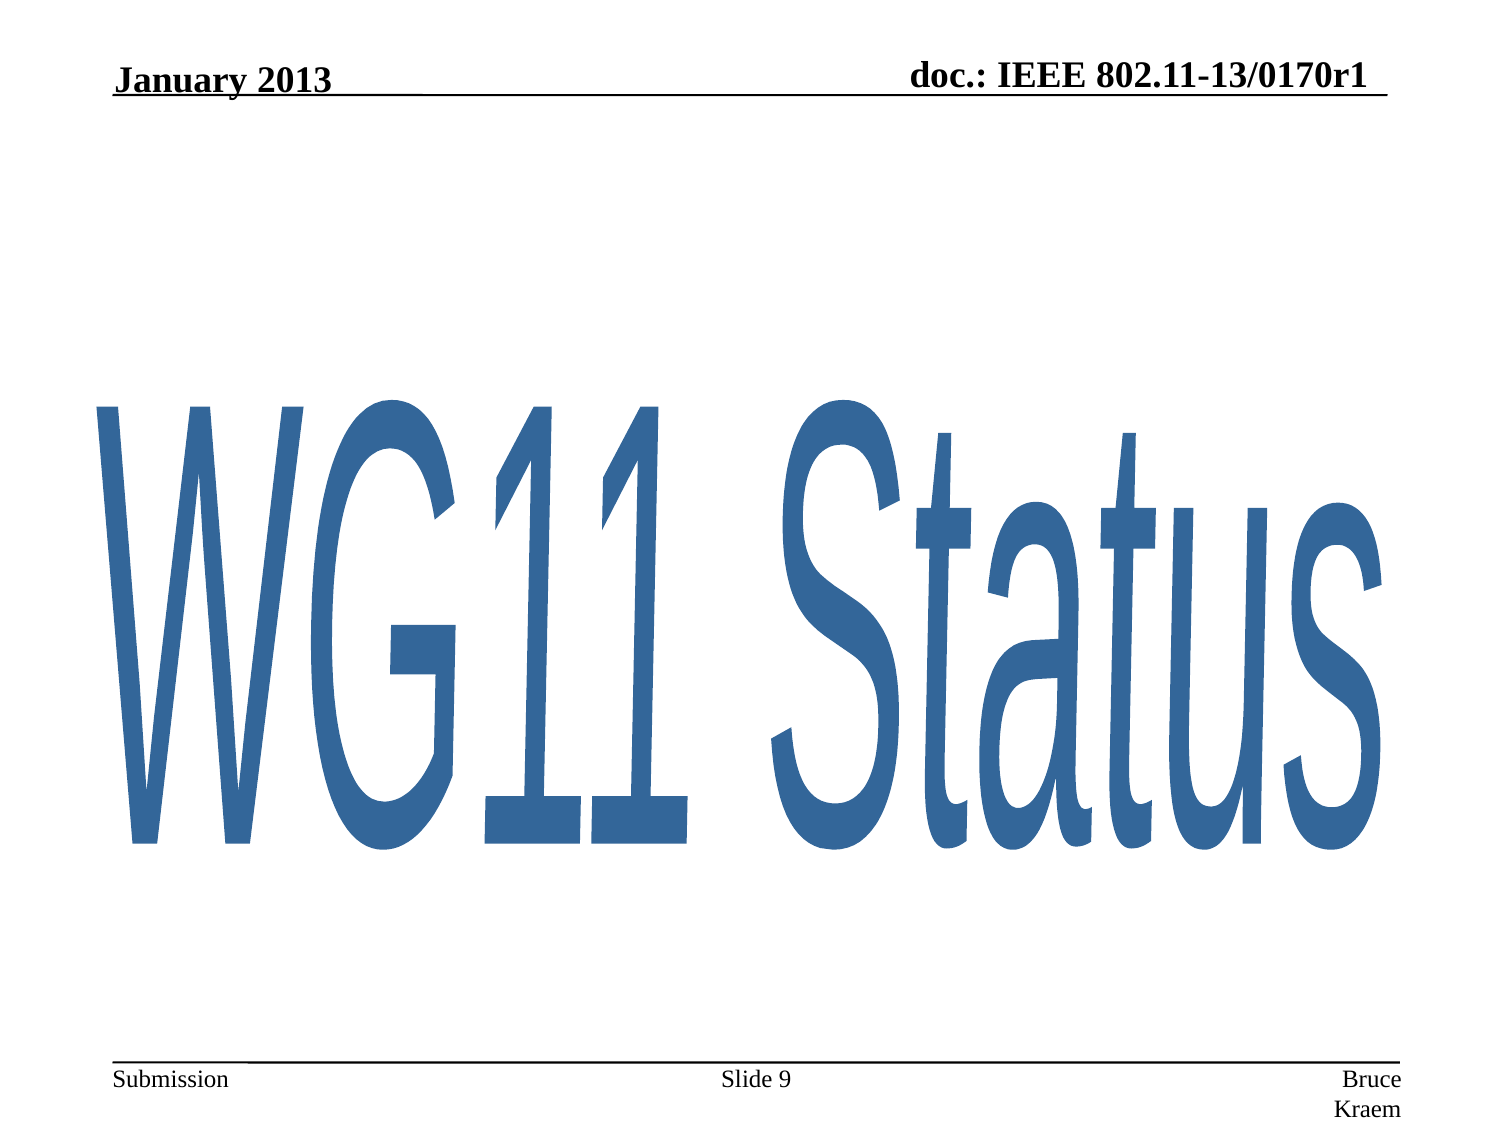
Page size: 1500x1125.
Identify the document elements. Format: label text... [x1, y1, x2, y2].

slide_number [114, 54, 335, 100]
footer Bruce Kraemer, Marvell [1325, 1062, 1402, 1093]
slide_number Slide 9 [712, 1062, 800, 1093]
